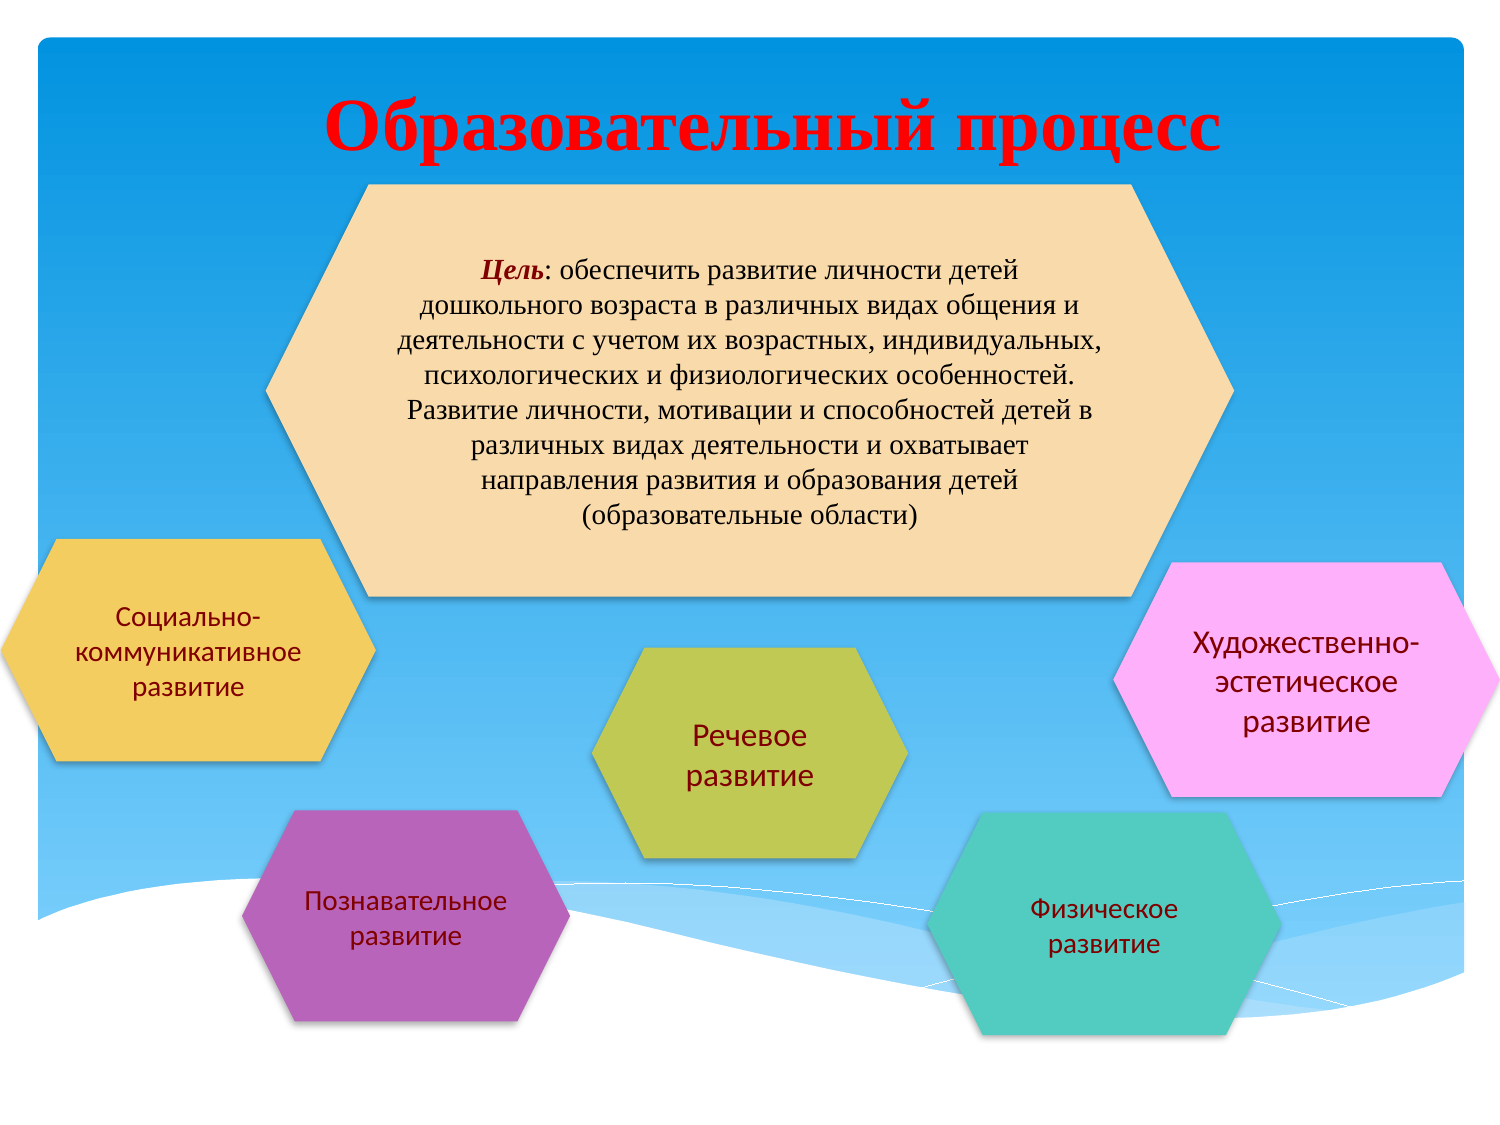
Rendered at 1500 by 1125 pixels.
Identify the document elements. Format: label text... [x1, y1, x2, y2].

text_box Физическое развитие [927, 812, 1282, 1036]
text_box Социально-коммуникативное развитие [0, 538, 376, 762]
text_box Цель: обеспечить развитие личности детей дошкольного возраста в различных видах общения и деятельности с учетом их возрастных, индивидуальных, психологических и физиологических особенностей. Развитие личности, мотивации и способностей детей в различных видах деятельности и охватывает направления развития и образования детей (образовательные области) [265, 184, 1235, 597]
text_box Познавательное развитие [242, 810, 571, 1022]
title Образовательный процесс [135, 42, 1411, 173]
text_box Речевое развитие [591, 647, 909, 859]
text_box Художественно-эстетическое развитие [1113, 562, 1500, 797]
